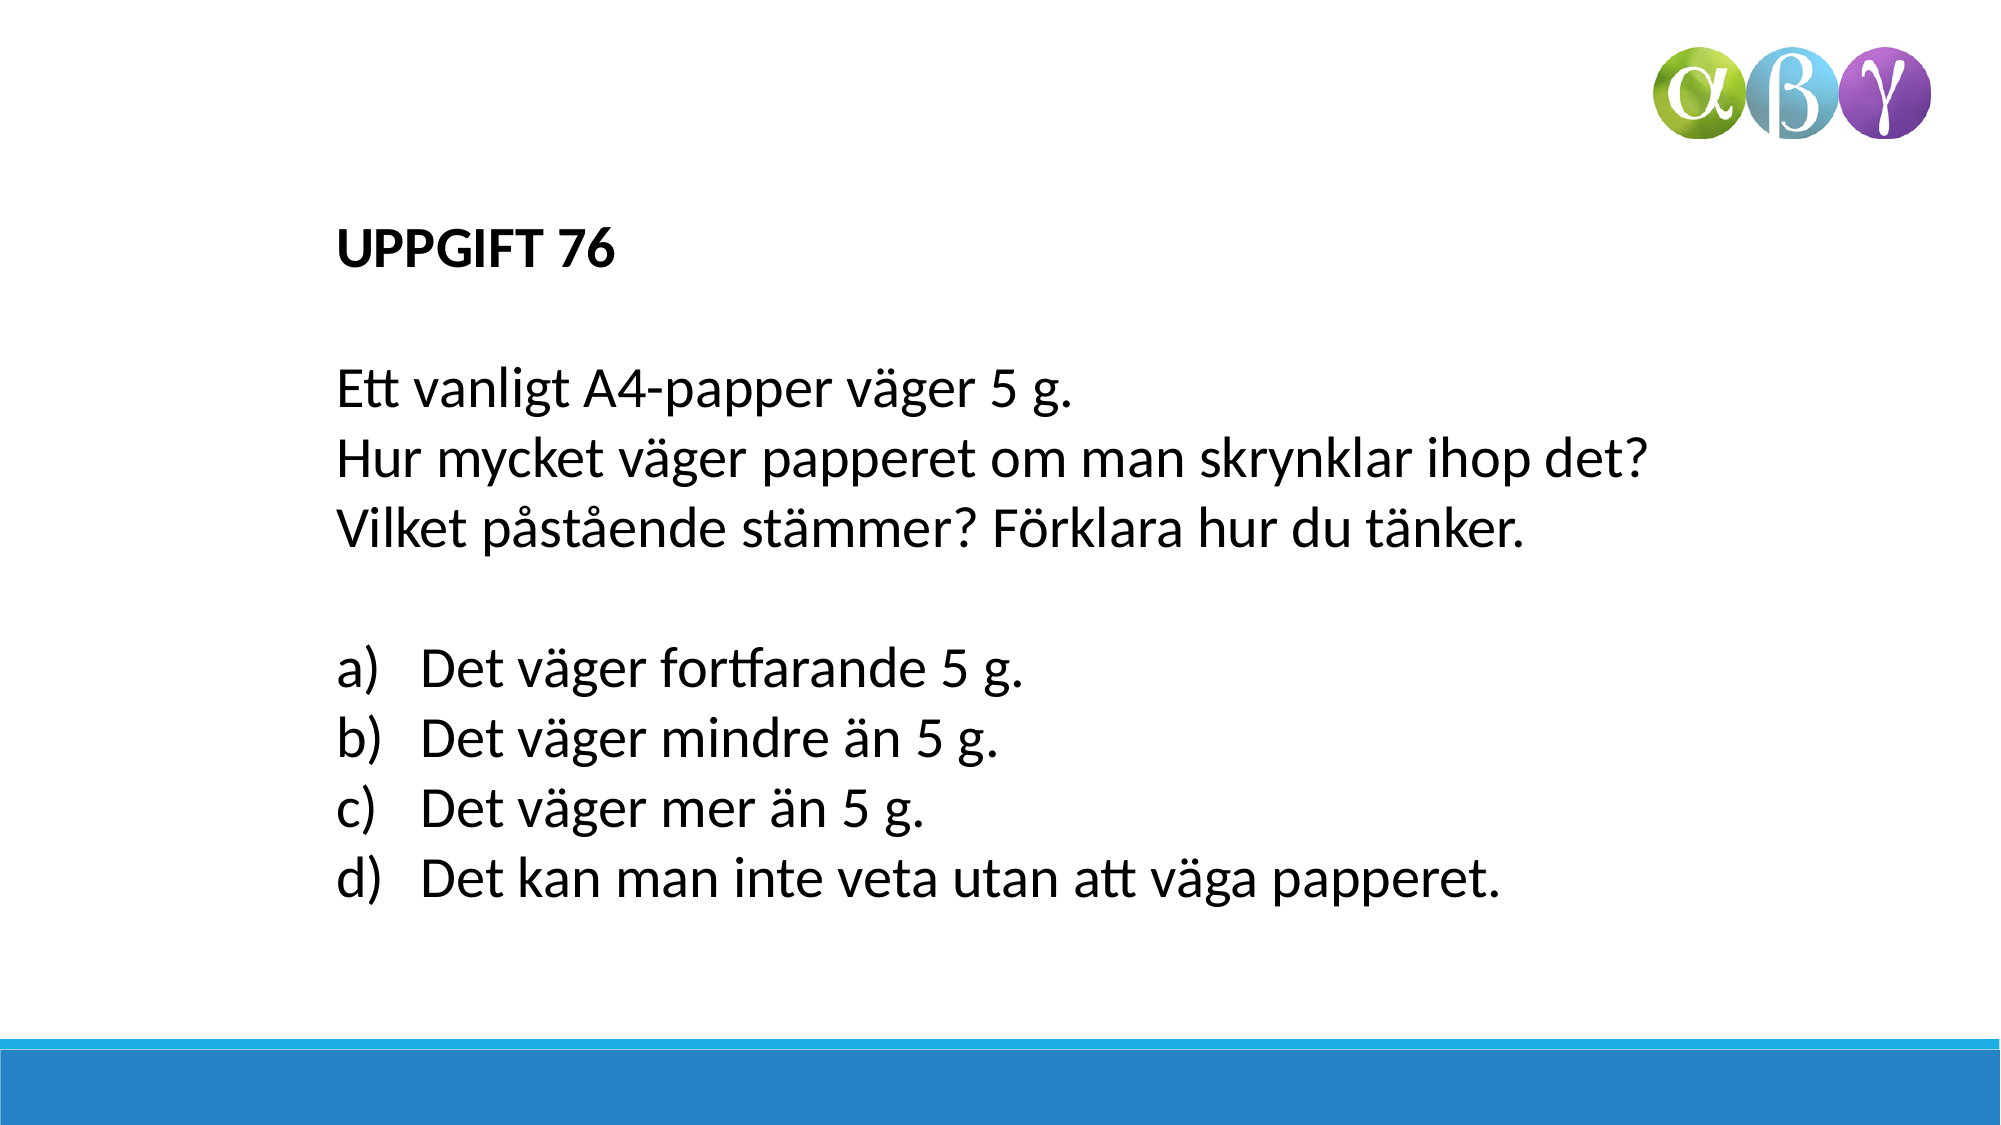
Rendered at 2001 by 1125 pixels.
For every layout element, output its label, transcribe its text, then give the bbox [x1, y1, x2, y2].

text_box UPPGIFT 76 Ett vanligt A4-papper väger 5 g. Hur mycket väger papperet om man skrynklar ihop det? Vilket påstående stämmer? Förklara hur du tänker. Det väger fortfarande 5 g. Det väger mindre än 5 g. Det väger mer än 5 g. Det kan man inte veta utan att väga papperet. [321, 201, 1679, 916]
picture [1652, 46, 1932, 140]
